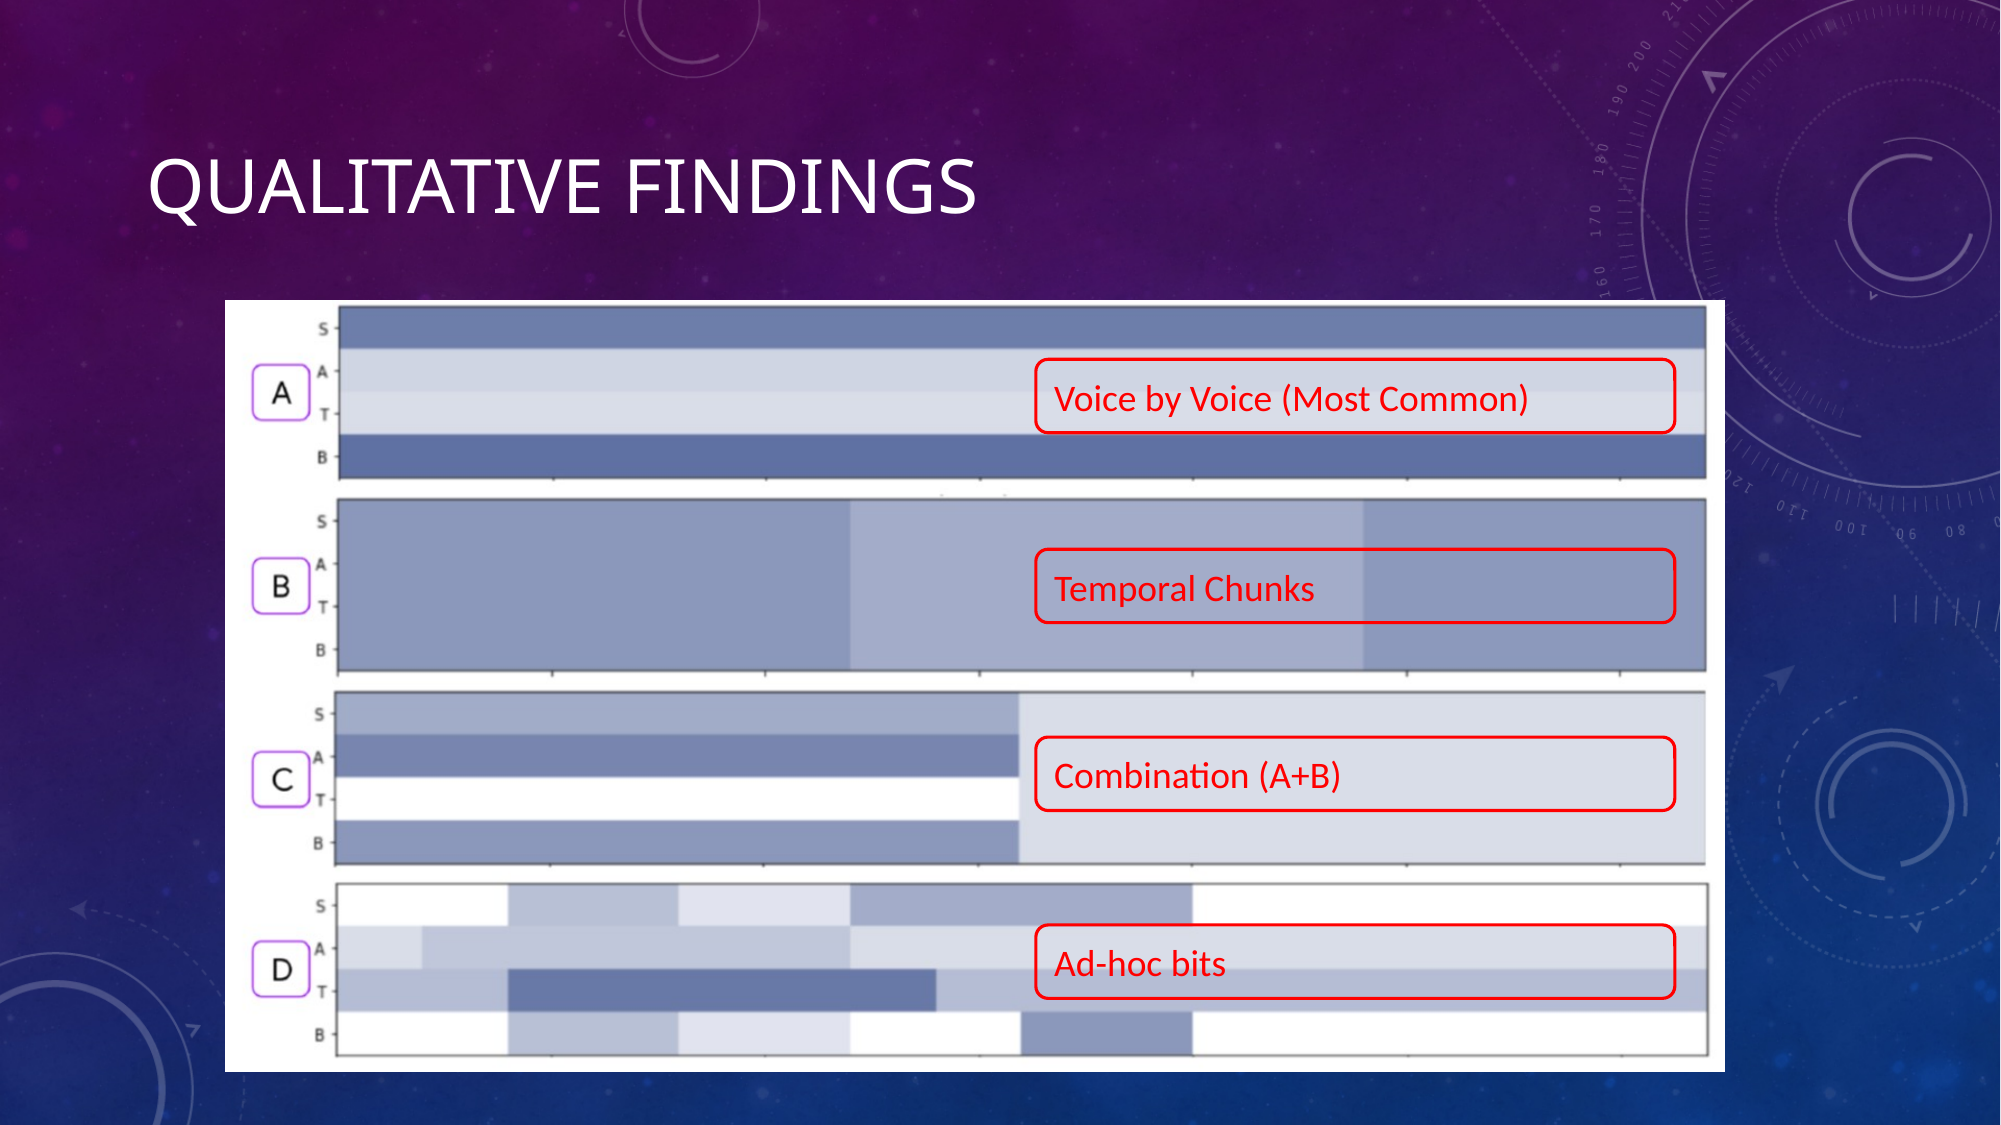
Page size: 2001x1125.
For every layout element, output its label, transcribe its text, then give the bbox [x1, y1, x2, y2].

picture [0, 0, 2001, 1125]
title QuaLItative Findings [131, 64, 1794, 304]
